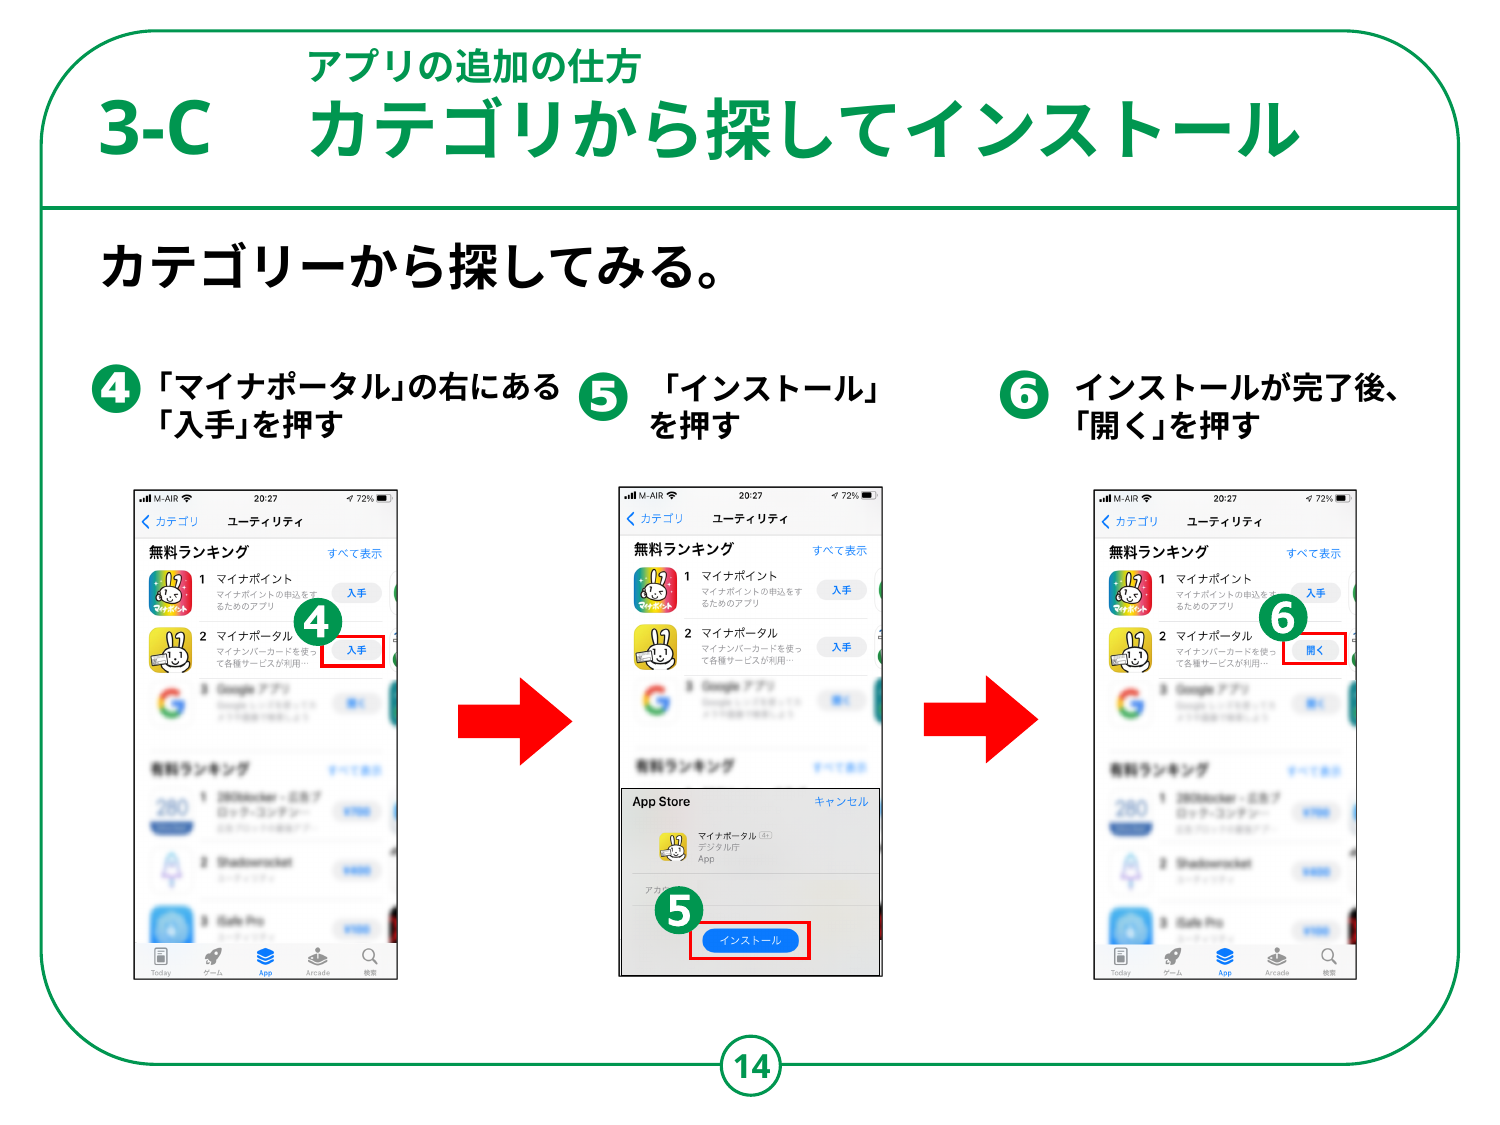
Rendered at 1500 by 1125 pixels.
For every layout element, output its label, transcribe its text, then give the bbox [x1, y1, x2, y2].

text_box ❺ [560, 361, 650, 441]
picture [1093, 489, 1357, 980]
text_box 3-C [83, 90, 291, 179]
text_box 「インストール」 を押す [648, 369, 1137, 445]
title アプリの追加の仕方 カテゴリから探してインストール [289, 0, 1330, 176]
picture [618, 486, 883, 977]
text_box ❻ [981, 359, 1070, 439]
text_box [654, 886, 704, 935]
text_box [293, 597, 343, 646]
text_box ｢マイナポータル｣の右にある ｢入手｣を押す [157, 367, 646, 443]
text_box [458, 677, 573, 766]
text_box ❹ [73, 354, 163, 433]
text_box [1258, 593, 1308, 642]
text_box [923, 675, 1039, 764]
text_box カテゴリーから探してみる。 [83, 235, 1459, 295]
picture [133, 489, 398, 980]
text_box インストールが完了後、｢開く｣を押す [1074, 368, 1399, 481]
